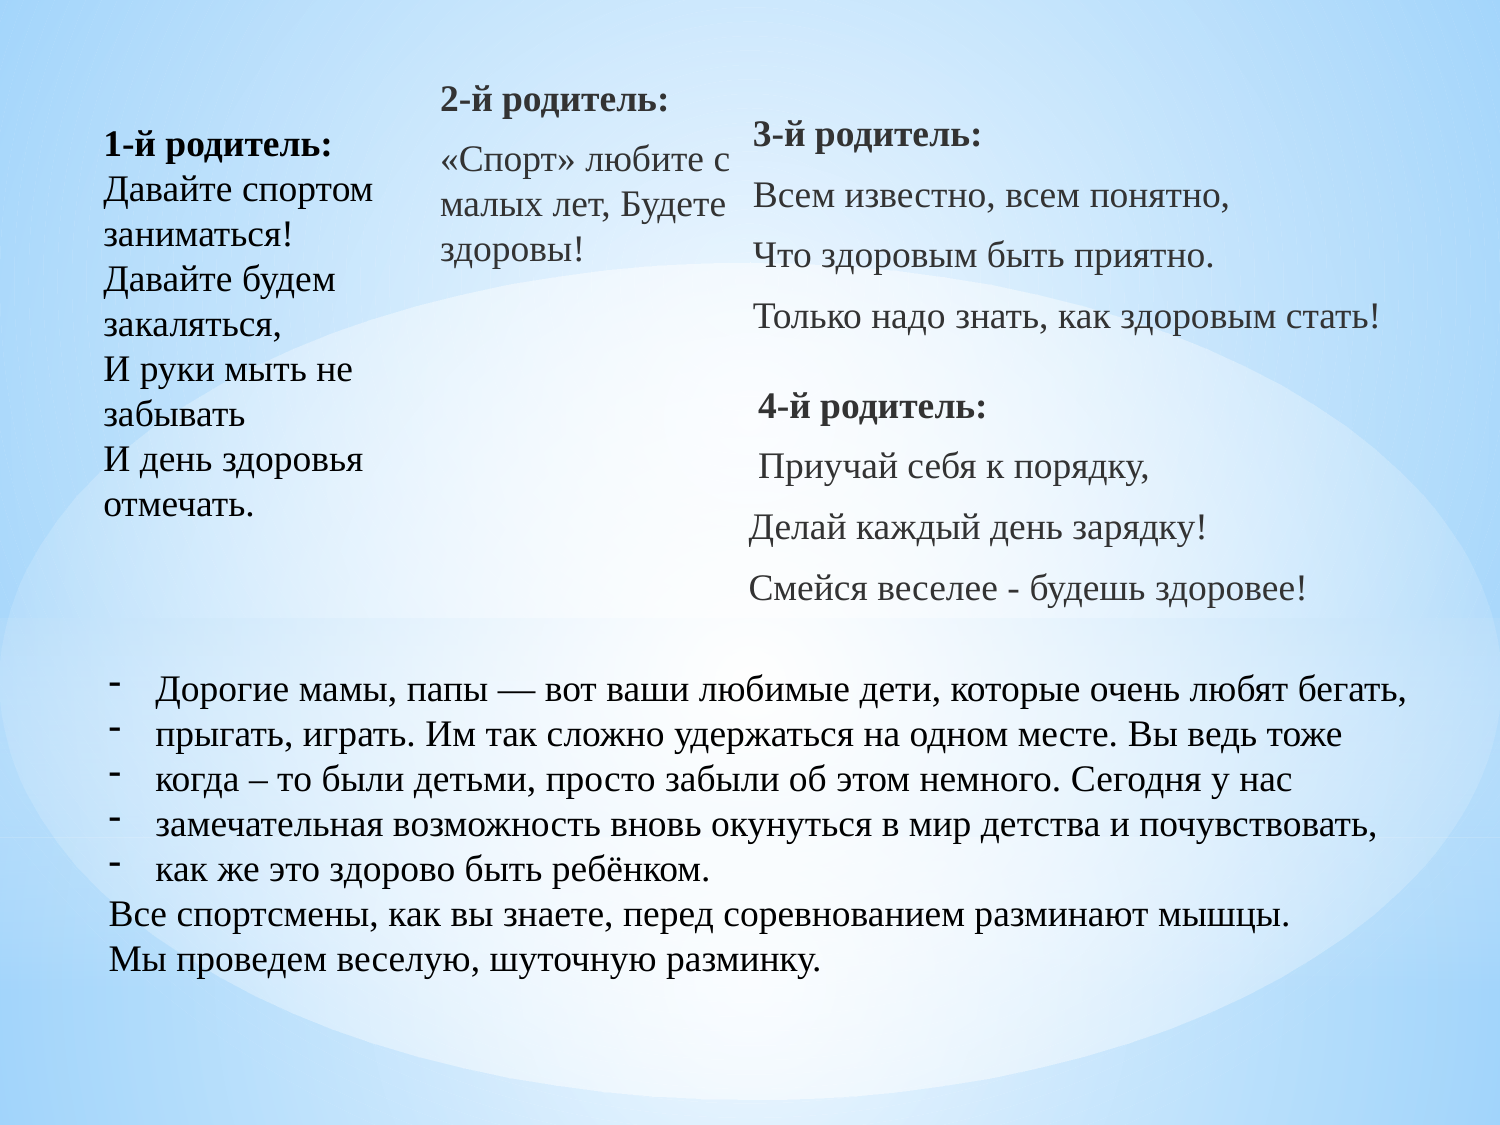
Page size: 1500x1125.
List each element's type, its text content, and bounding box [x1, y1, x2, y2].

text_box 1-й родитель: Давайте спортом заниматься! Давайте будем закаляться, И руки мыть не забывать И день здоровья отмечать. 2-й родитель: «Спорт» любите с малых лет, Будете здоровы! [88, 66, 792, 643]
text_box Дорогие мамы, папы — вот ваши любимые дети, которые очень любят бегать, прыгать, играть. Им так сложно удержаться на одном месте. Вы ведь тоже когда – то были детьми, просто забыли об этом немного. Сегодня у нас замечательная возможность вновь окунуться в мир детства и почувствовать, как же это здорово быть ребёнком. Все спортсмены, как вы знаете, перед соревнованием разминают мышцы. Мы проведем веселую, шуточную разминку. [93, 656, 1434, 987]
text_box 4-й родитель: Приучай себя к порядку, Делай каждый день зарядку! Смейся веселее - будешь здоровее! [667, 373, 1376, 616]
text_box 3-й родитель: Всем известно, всем понятно, Что здоровым быть приятно. Только надо знать, как здоровым стать! [738, 101, 1474, 399]
